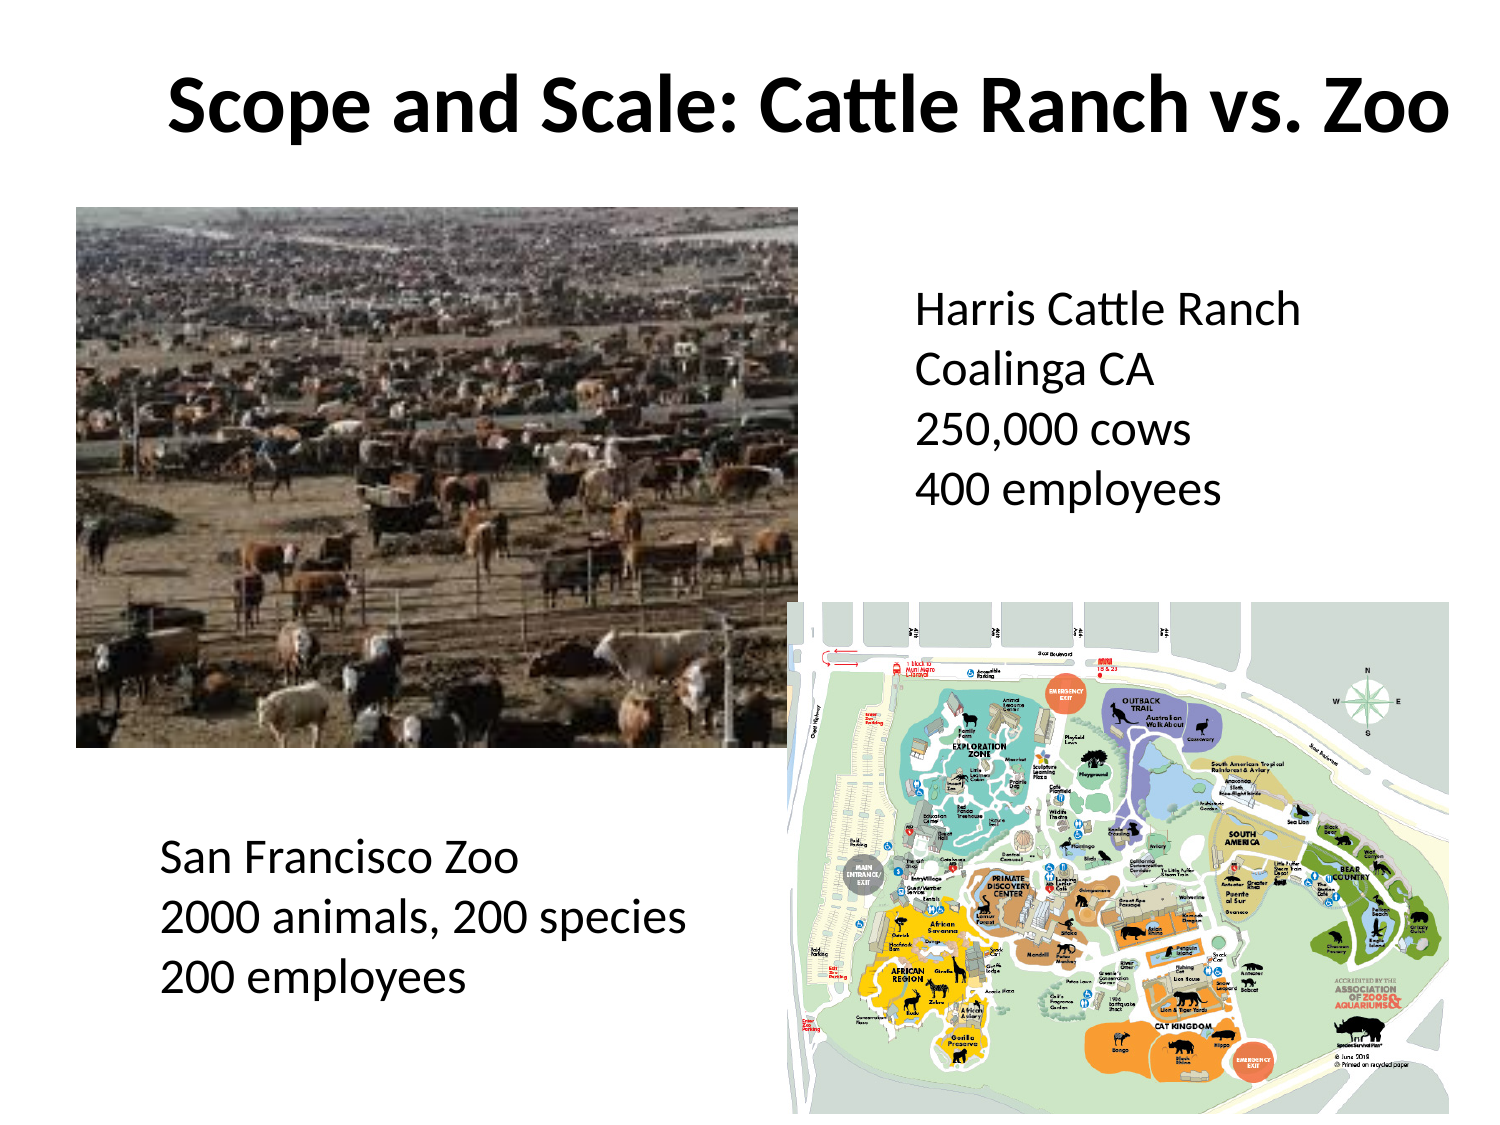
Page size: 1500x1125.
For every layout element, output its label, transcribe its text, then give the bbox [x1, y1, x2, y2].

text_box San Francisco Zoo 2000 animals, 200 species 200 employees [144, 815, 713, 1011]
text_box Harris Cattle Ranch Coalinga CA 250,000 cows 400 employees [900, 268, 1351, 524]
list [75, 207, 798, 749]
picture [787, 602, 1449, 1114]
text_box Scope and Scale: Cattle Ranch vs. Zoo [153, 41, 1468, 157]
